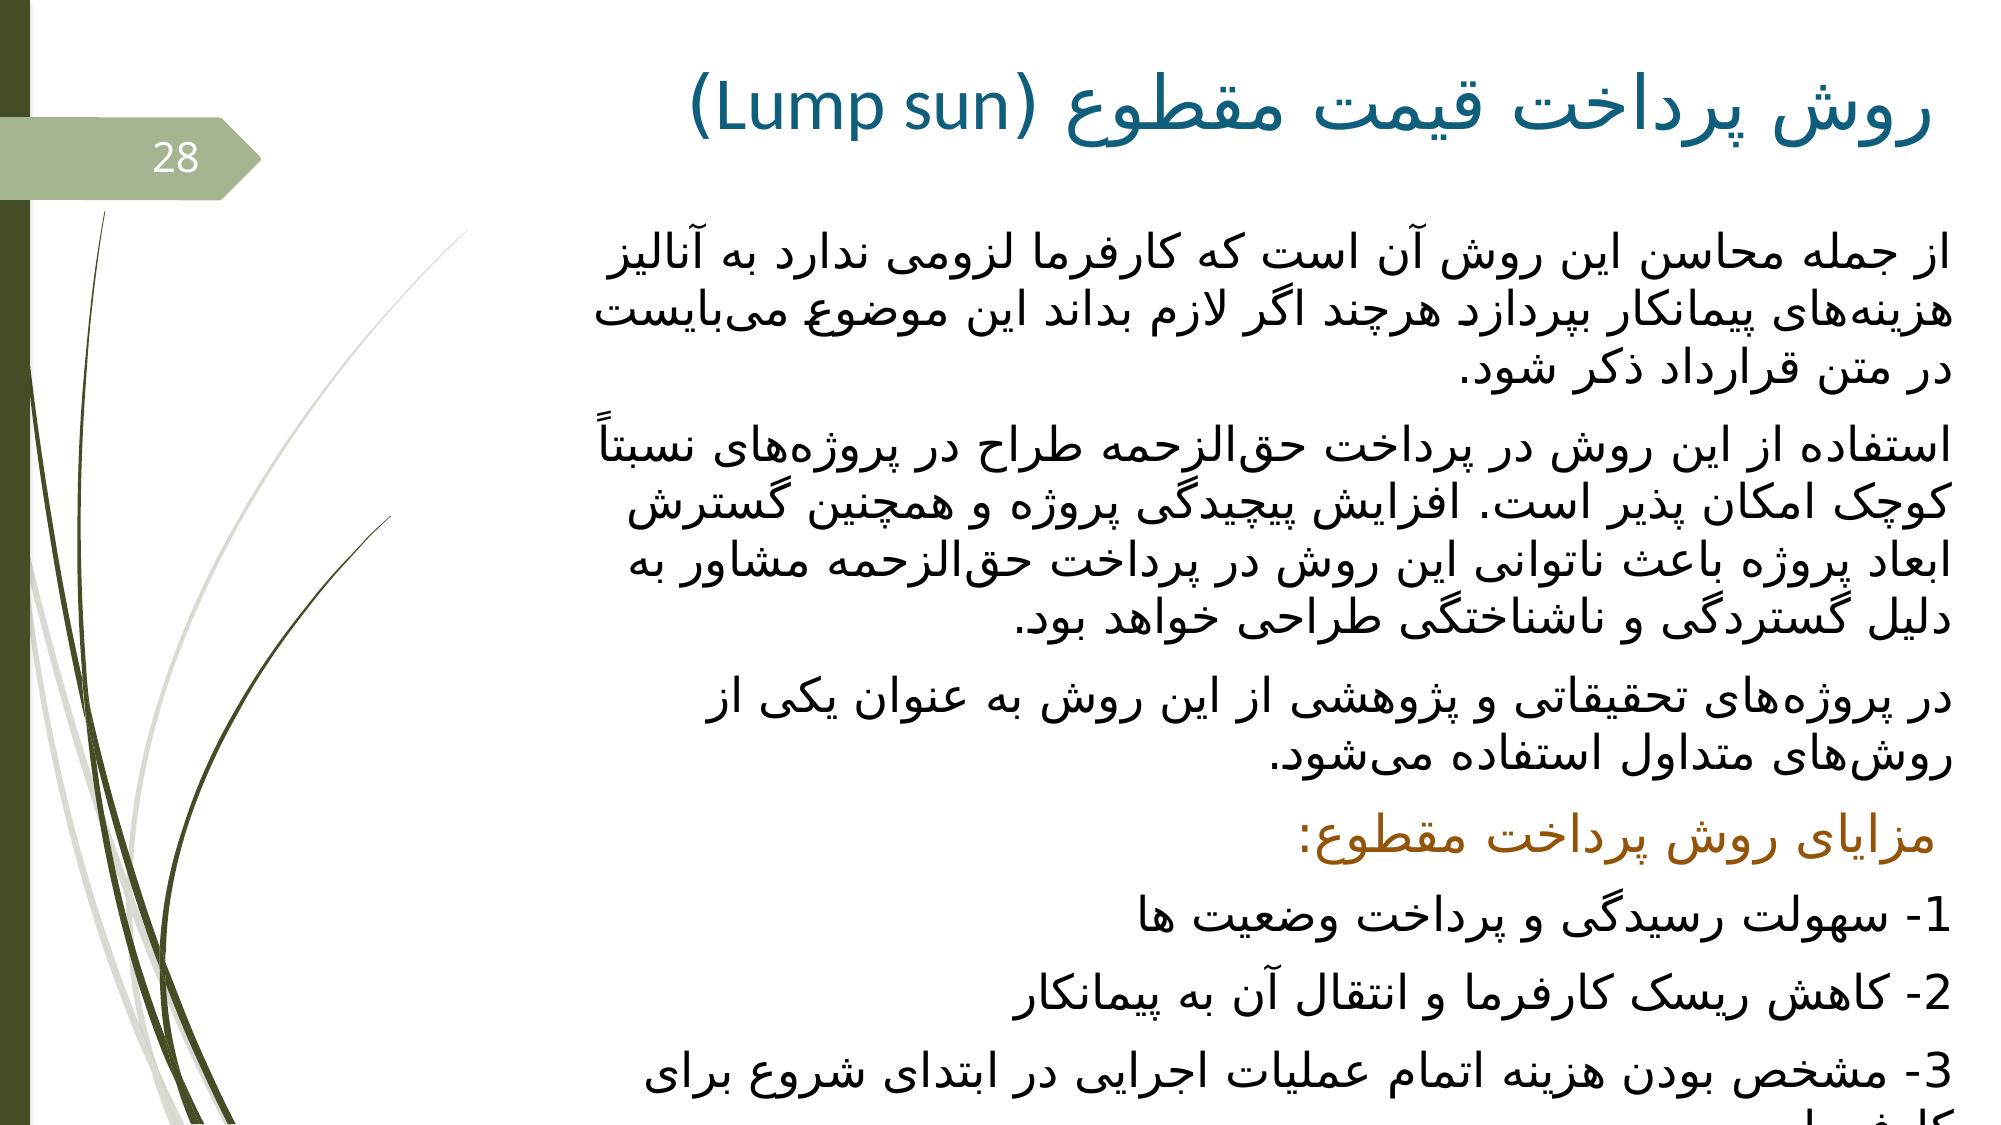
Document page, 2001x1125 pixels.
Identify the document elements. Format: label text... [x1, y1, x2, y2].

list از جمله محاسن این روش آن است که کارفرما لزومی ندارد به آنالیز هزینه‌های پیمانکار بپردازد هرچند اگر لازم بداند این موضوع می‌بایست در متن قرارداد ذکر شود. استفاده از این روش در پرداخت حق‌الزحمه طراح در پروژه‌های نسبتاً کوچک امکان پذیر است. افزایش پیچیدگی پروژه و همچنین گسترش ابعاد پروژه باعث ناتوانی این روش در پرداخت حق‌الزحمه مشاور به دلیل گستردگی و ناشناختگی طراحی خواهد بود. در پروژه‌های تحقیقاتی و پژوهشی از این روش به عنوان یکی از روش‌های متداول استفاده می‌شود. مزایای روش پرداخت مقطوع: 1- سهولت رسیدگی و پرداخت وضعیت ها 2- کاهش ریسک کارفرما و انتقال آن به پیمانکار 3- مشخص بودن هزینه اتمام عملیات اجرایی در ابتدای شروع برای کارفرما [525, 212, 1970, 1058]
slide_number 28 [87, 129, 216, 190]
title روش پرداخت قیمت مقطوع (Lump sun) [488, 46, 1951, 165]
